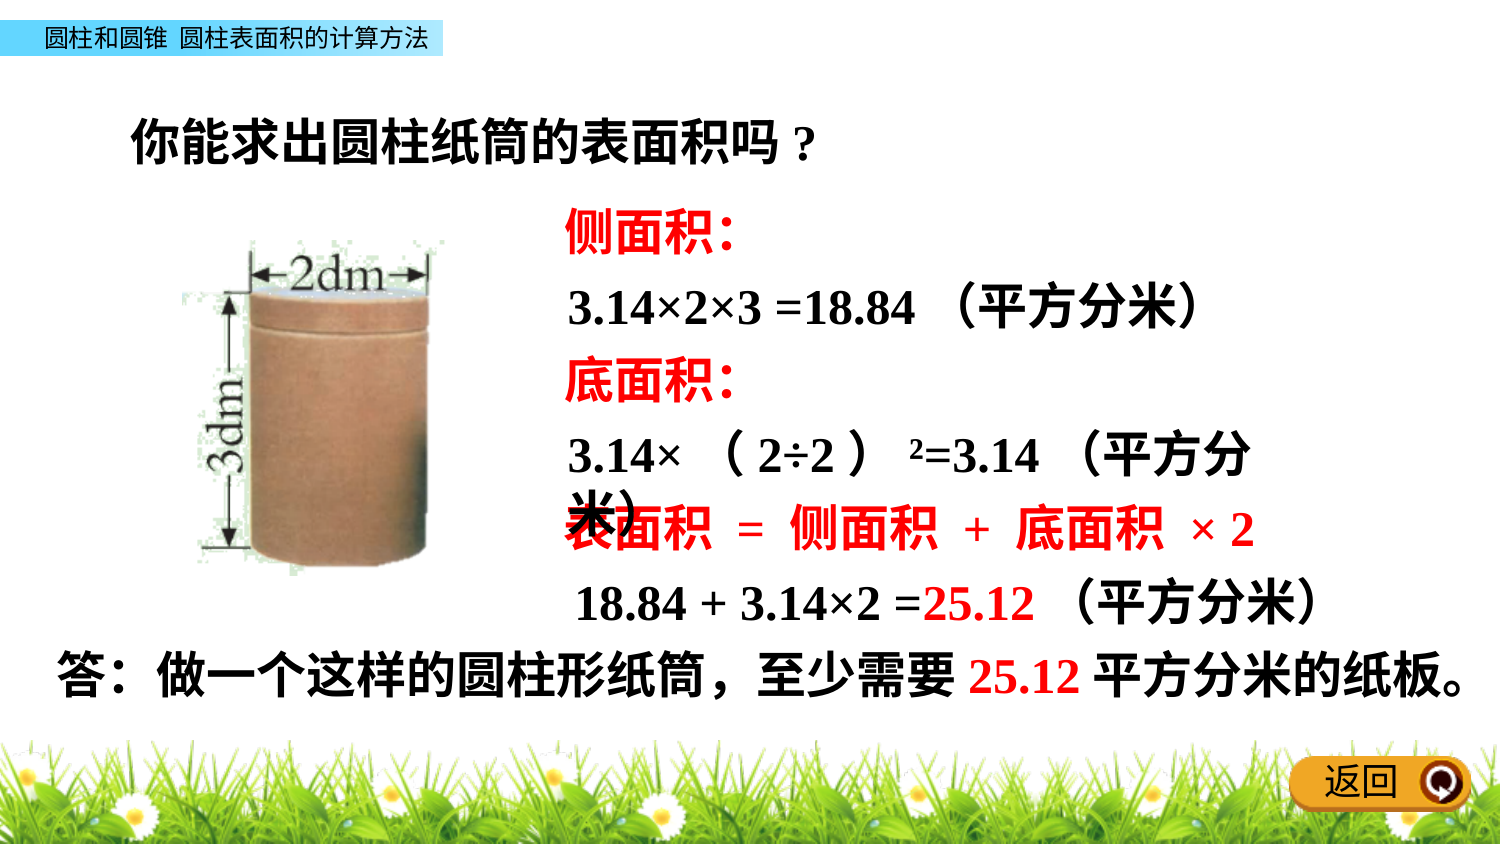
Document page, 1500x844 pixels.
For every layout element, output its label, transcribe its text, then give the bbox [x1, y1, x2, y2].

text_box 18.84 + 3.14×2 =25.12（平方分米） [552, 564, 1369, 636]
text_box 答：做一个这样的圆柱形纸筒，至少需要25.12平方分米的纸板。 [41, 636, 1469, 712]
text_box 你能求出圆柱纸筒的表面积吗? [115, 102, 931, 178]
picture [182, 240, 465, 576]
text_box 3.14×2×3 =18.84（平方分米） [552, 267, 1315, 342]
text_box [1288, 750, 1471, 812]
picture [0, 740, 1500, 844]
text_box 表面积 = 侧面积 + 底面积 × 2 [548, 488, 1413, 564]
text_box 底面积： [549, 341, 872, 416]
text_box 侧面积： [549, 193, 1312, 269]
text_box 3.14×（2÷2）²=3.14（平方分米） [552, 415, 1351, 550]
